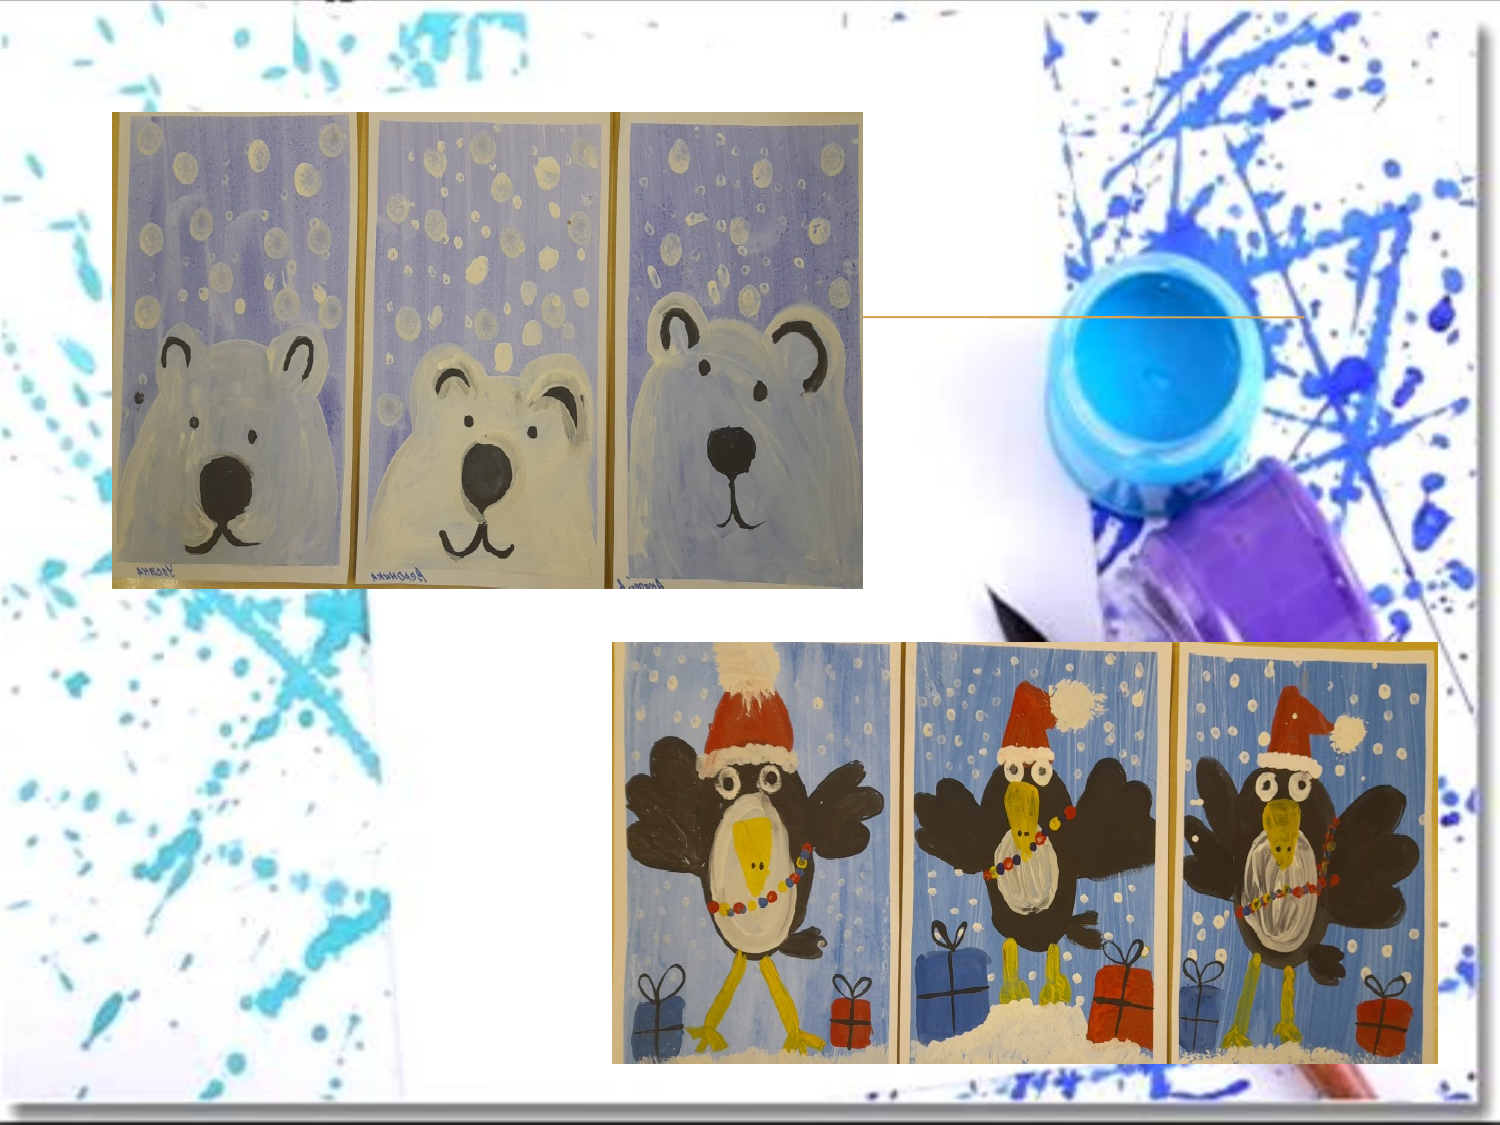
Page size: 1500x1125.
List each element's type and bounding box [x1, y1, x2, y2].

list [111, 111, 863, 589]
picture [0, 0, 1500, 1125]
list [611, 641, 1439, 1065]
